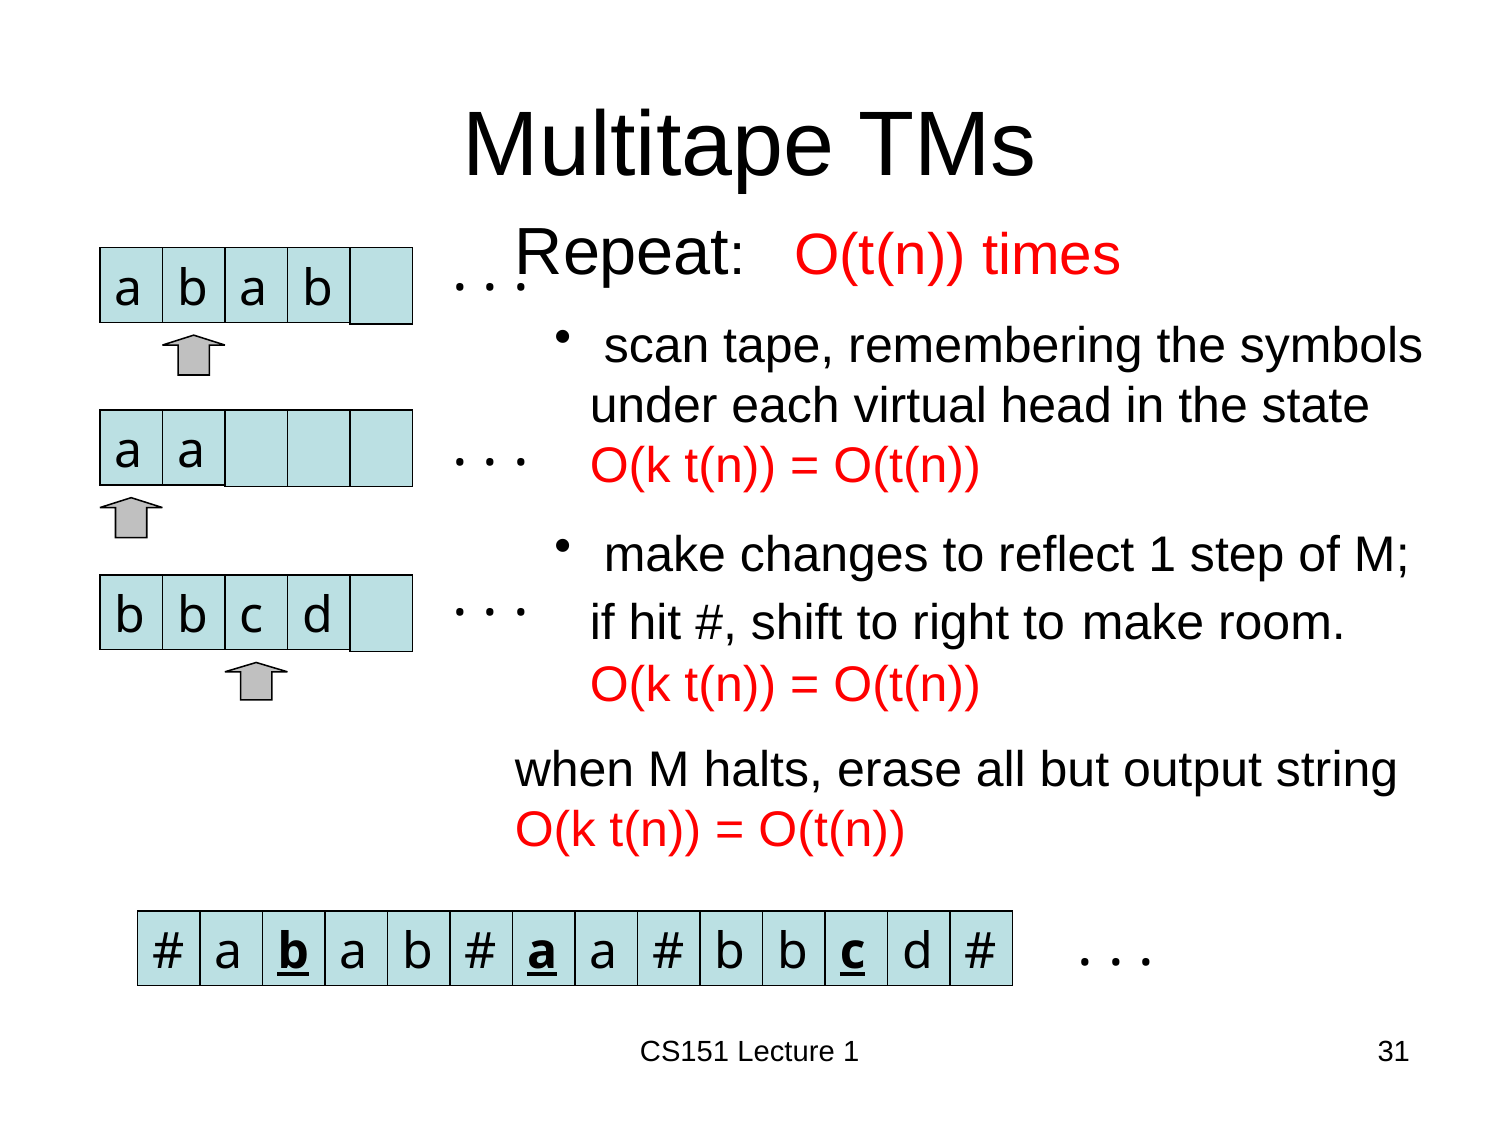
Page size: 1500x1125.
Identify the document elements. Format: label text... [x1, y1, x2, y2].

text_box . . . [437, 399, 499, 485]
text_box a [199, 910, 262, 986]
text_box c [224, 574, 287, 650]
text_box a [99, 247, 162, 323]
text_box [224, 410, 287, 487]
text_box b [162, 574, 224, 650]
text_box d [887, 910, 949, 986]
text_box # [637, 910, 699, 986]
text_box b [287, 247, 349, 323]
text_box # [449, 910, 512, 986]
text_box Repeat: O(t(n)) times scan tape, remembering the symbols under each virtual head in the state O(k t(n)) = O(t(n)) make changes to reflect 1 step of M; if hit #, shift to right to make room. O(k t(n)) = O(t(n)) when M halts, erase all but output string O(k t(n)) = O(t(n)) [499, 200, 1463, 864]
text_box b [387, 910, 449, 986]
text_box b [162, 247, 224, 323]
text_box c [824, 910, 887, 986]
text_box a [324, 910, 387, 986]
text_box a [574, 910, 637, 986]
text_box b [762, 910, 824, 986]
text_box [349, 574, 413, 652]
slide_number 31 [1074, 1024, 1426, 1103]
text_box [99, 497, 163, 538]
text_box a [224, 247, 287, 323]
text_box a [99, 410, 162, 485]
text_box [349, 247, 413, 325]
text_box a [162, 410, 224, 485]
text_box # [949, 910, 1013, 986]
title Multitape TMs [75, 45, 1425, 233]
text_box [162, 335, 225, 376]
text_box [224, 662, 288, 700]
text_box # [137, 910, 199, 986]
text_box d [287, 574, 349, 650]
text_box . . . [437, 224, 499, 310]
text_box [349, 410, 413, 487]
text_box . . . [437, 549, 499, 635]
text_box [287, 410, 349, 487]
text_box b [262, 910, 324, 986]
footer CS151 Lecture 1 [512, 1024, 988, 1103]
text_box b [99, 574, 162, 650]
text_box . . . [1062, 900, 1200, 985]
text_box a [512, 910, 574, 986]
text_box b [699, 910, 762, 986]
